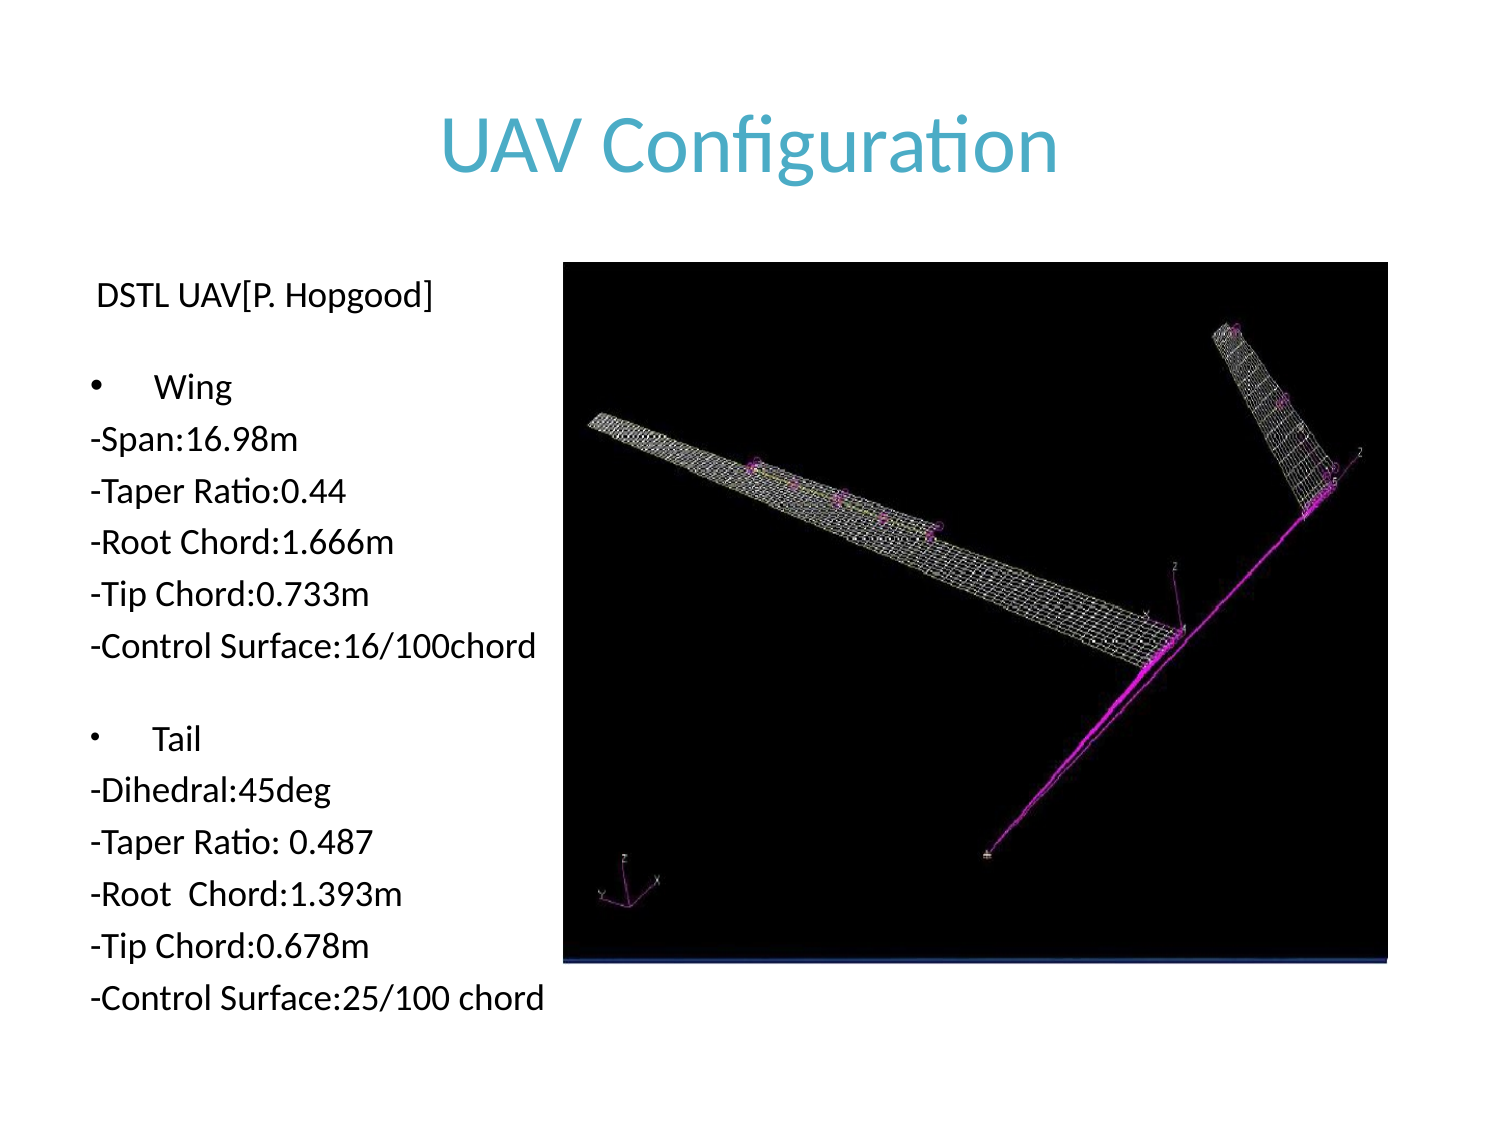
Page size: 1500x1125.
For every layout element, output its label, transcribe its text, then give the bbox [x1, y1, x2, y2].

picture [562, 262, 1388, 965]
title UAV Configuration [75, 45, 1425, 233]
list DSTL UAV[P. Hopgood] Wing -Span:16.98m -Taper Ratio:0.44 -Root Chord:1.666m -Tip Chord:0.733m -Control Surface:16/100chord Tail -Dihedral:45deg -Taper Ratio: 0.487 -Root Chord:1.393m -Tip Chord:0.678m -Control Surface:25/100 chord [75, 262, 1425, 1075]
